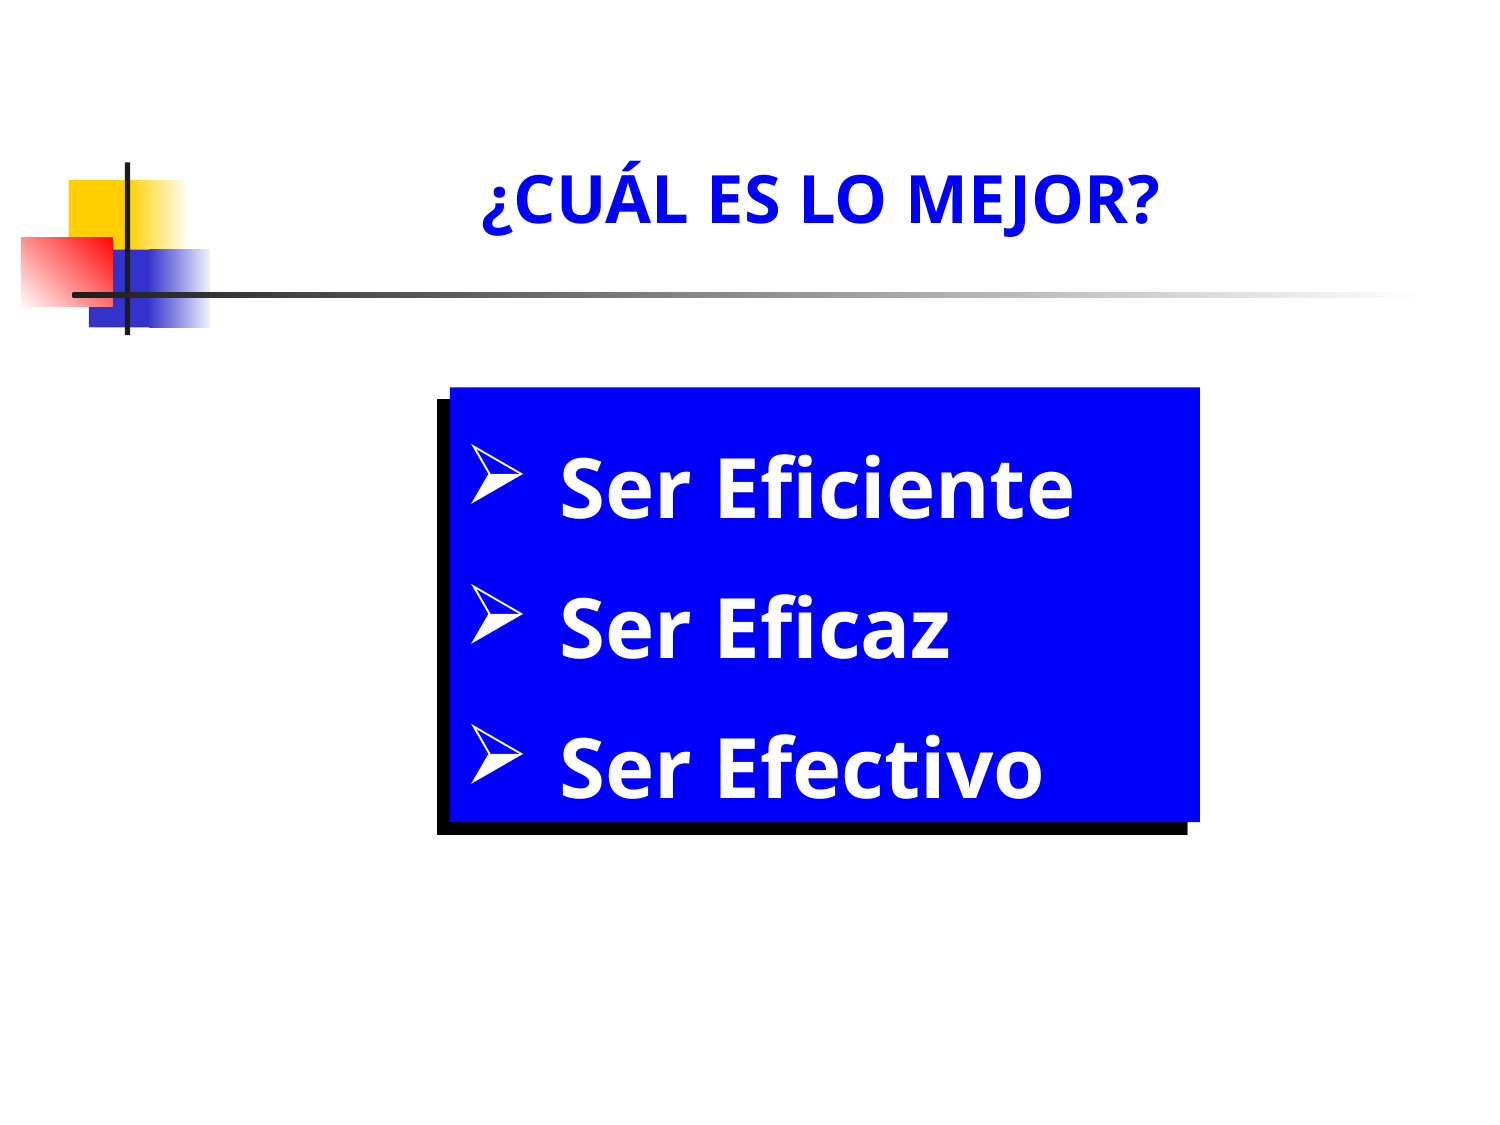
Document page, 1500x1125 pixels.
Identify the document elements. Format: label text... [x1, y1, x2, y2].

text_box ¿CUÁL ES LO MEJOR? [467, 149, 1176, 245]
text_box Ser Eficiente Ser Eficaz Ser Efectivo [449, 389, 1200, 823]
